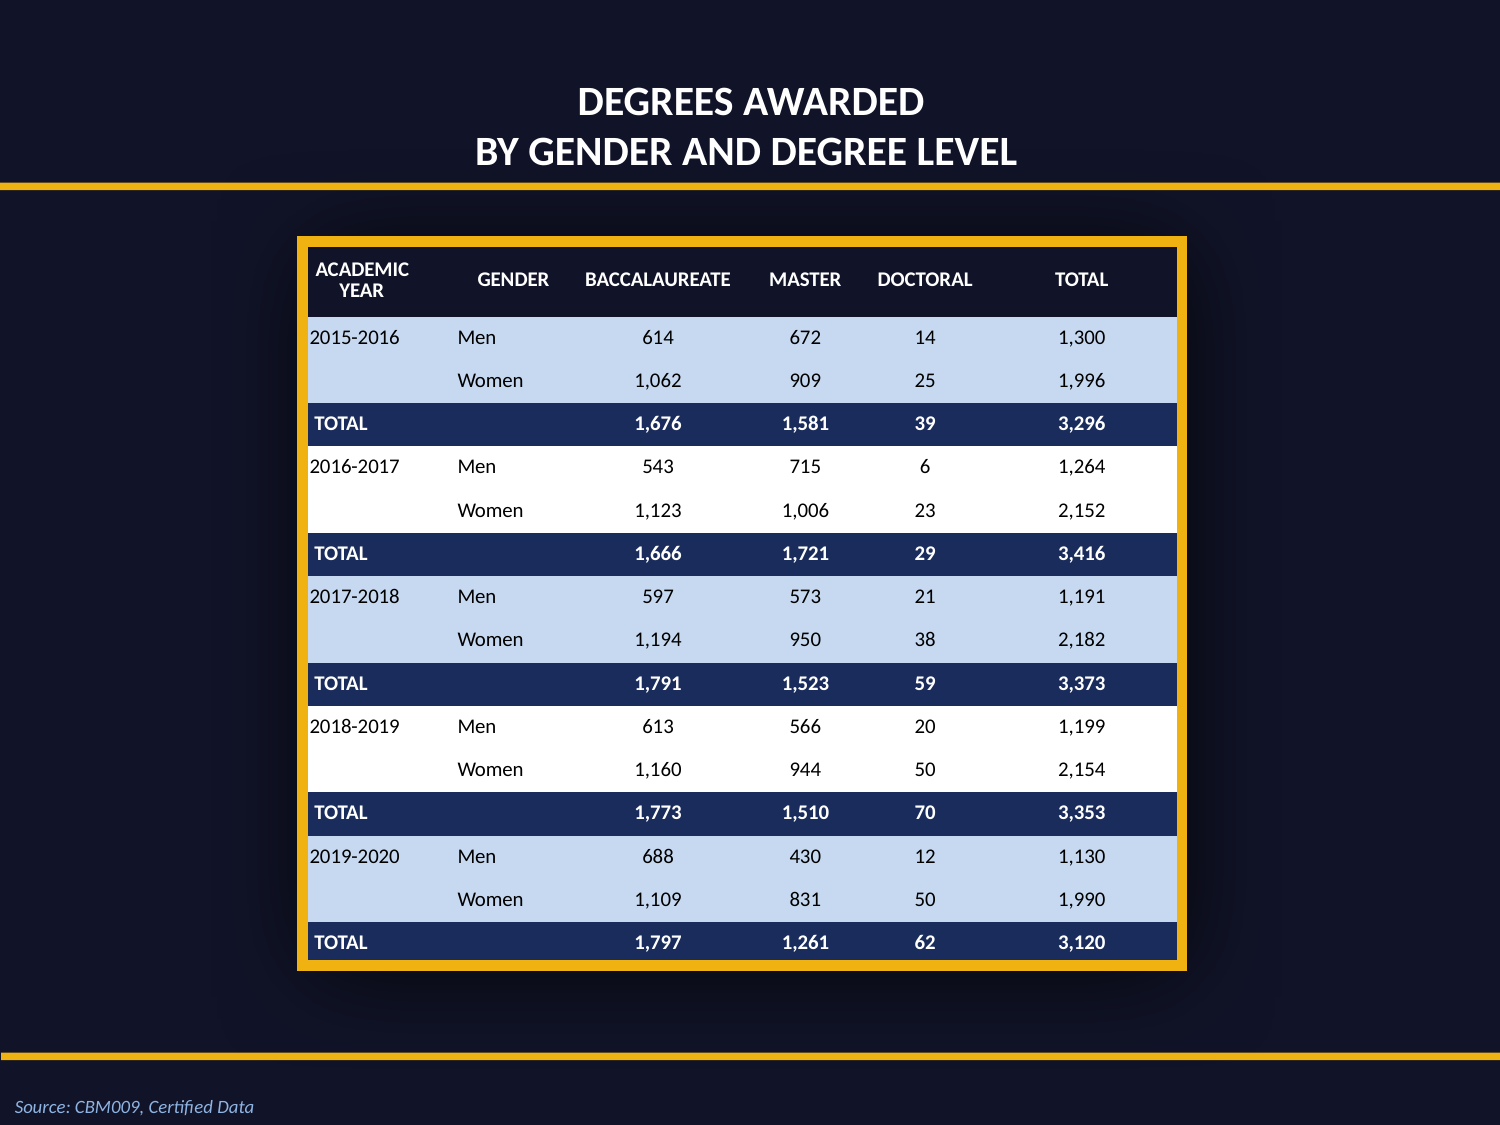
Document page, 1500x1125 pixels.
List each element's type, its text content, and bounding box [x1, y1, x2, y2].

text_box [0, 1051, 1500, 1062]
text_box Source: CBM009, Certified Data [0, 1087, 294, 1125]
text_box Degrees Awarded By Gender and Degree Level [259, 66, 1243, 181]
text_box [0, 181, 1500, 192]
text_box [300, 239, 1184, 968]
